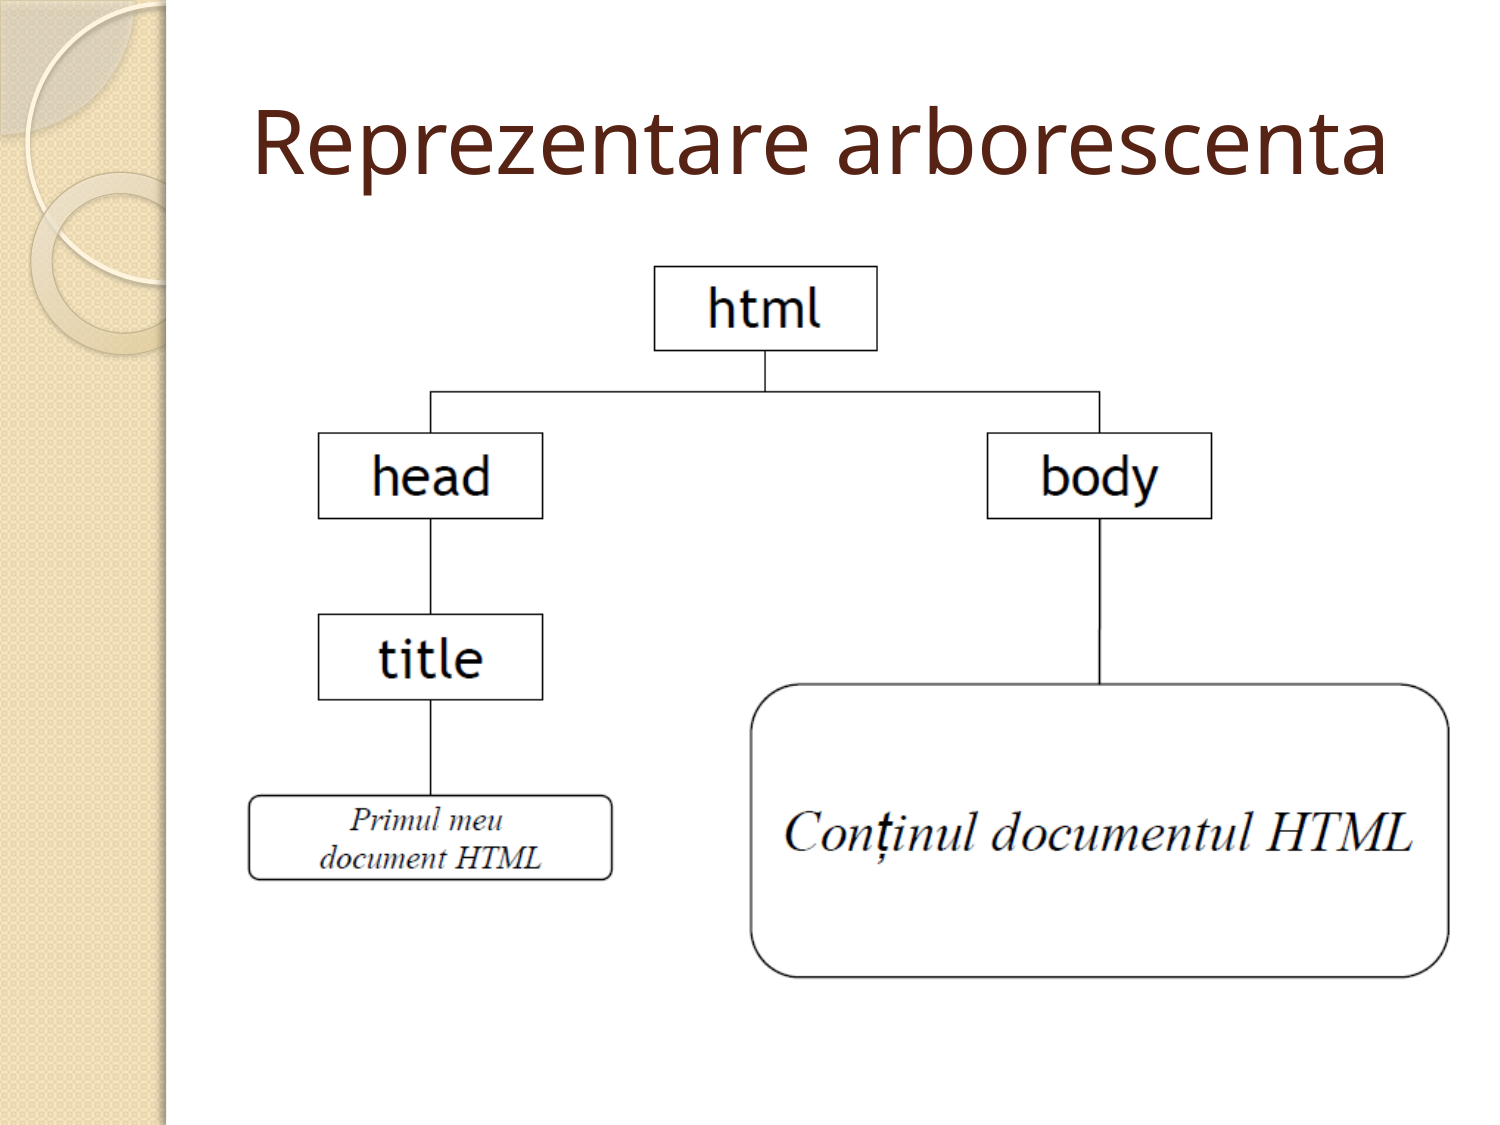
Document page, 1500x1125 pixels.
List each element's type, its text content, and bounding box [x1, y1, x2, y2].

title Reprezentare arborescenta [235, 45, 1466, 233]
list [235, 250, 1466, 1012]
